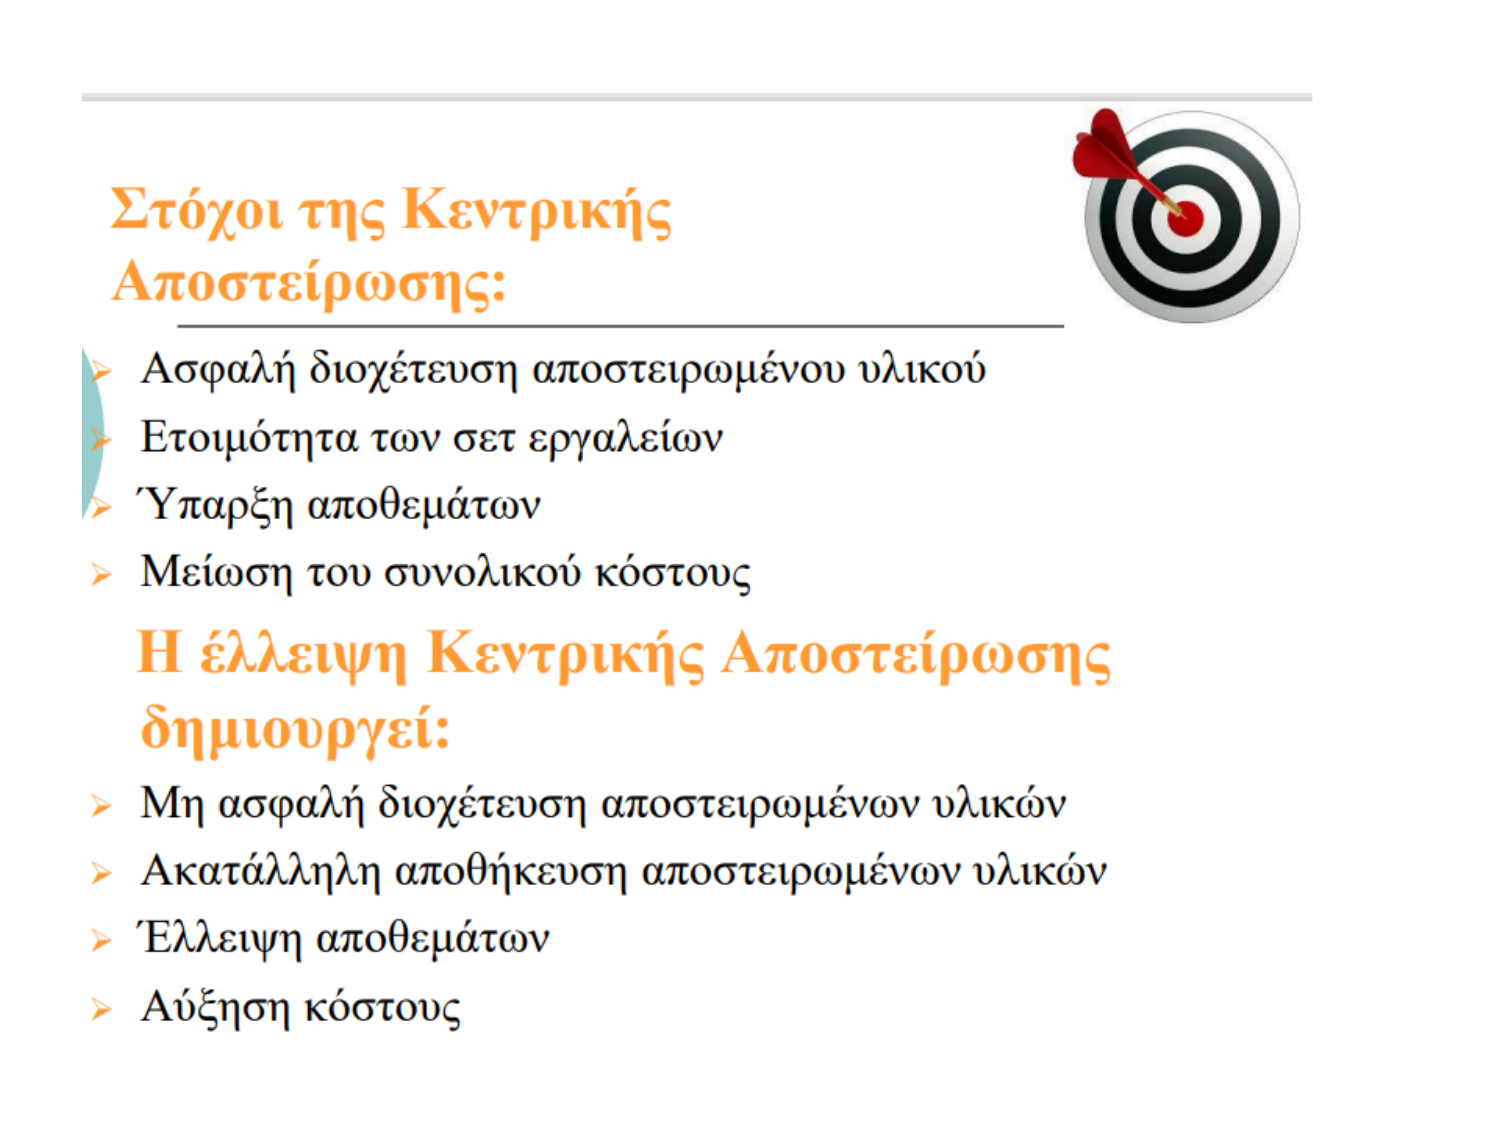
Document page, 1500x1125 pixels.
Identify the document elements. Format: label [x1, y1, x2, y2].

picture [81, 93, 1313, 1032]
